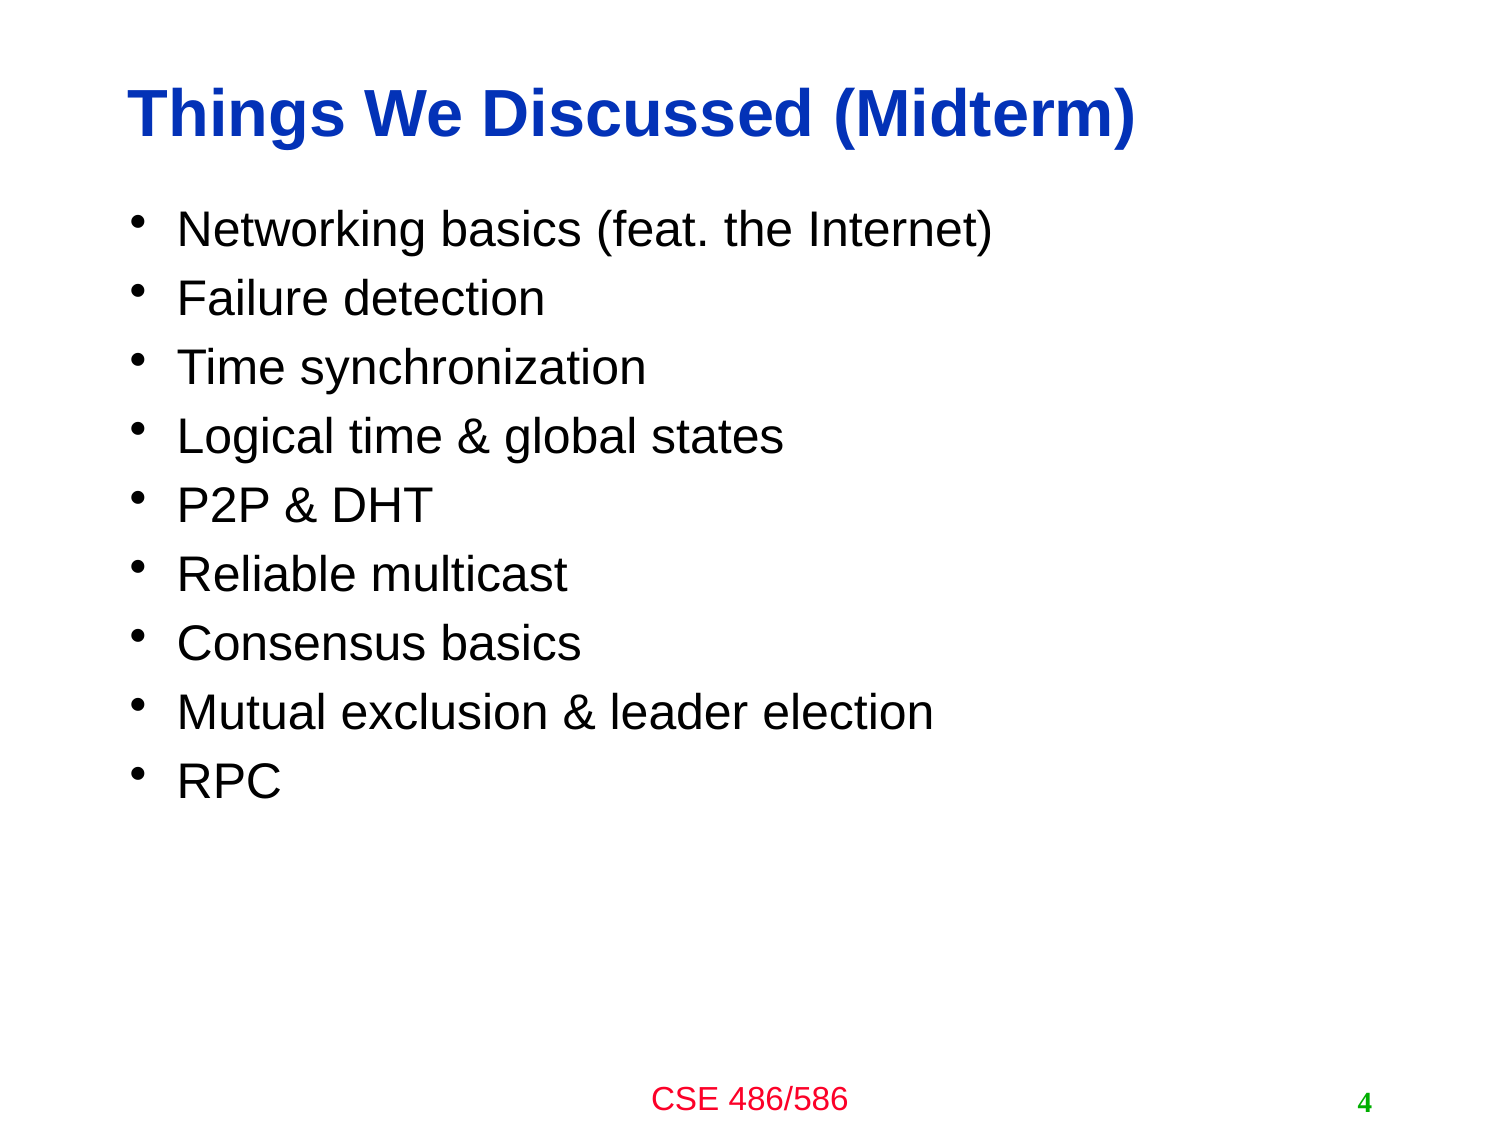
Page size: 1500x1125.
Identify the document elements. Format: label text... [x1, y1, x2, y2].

title Things We Discussed (Midterm) [112, 53, 1310, 176]
slide_number 4 [1074, 1076, 1388, 1125]
list Networking basics (feat. the Internet) Failure detection Time synchronization Logical time & global states P2P & DHT Reliable multicast Consensus basics Mutual exclusion & leader election RPC [114, 195, 1376, 1005]
